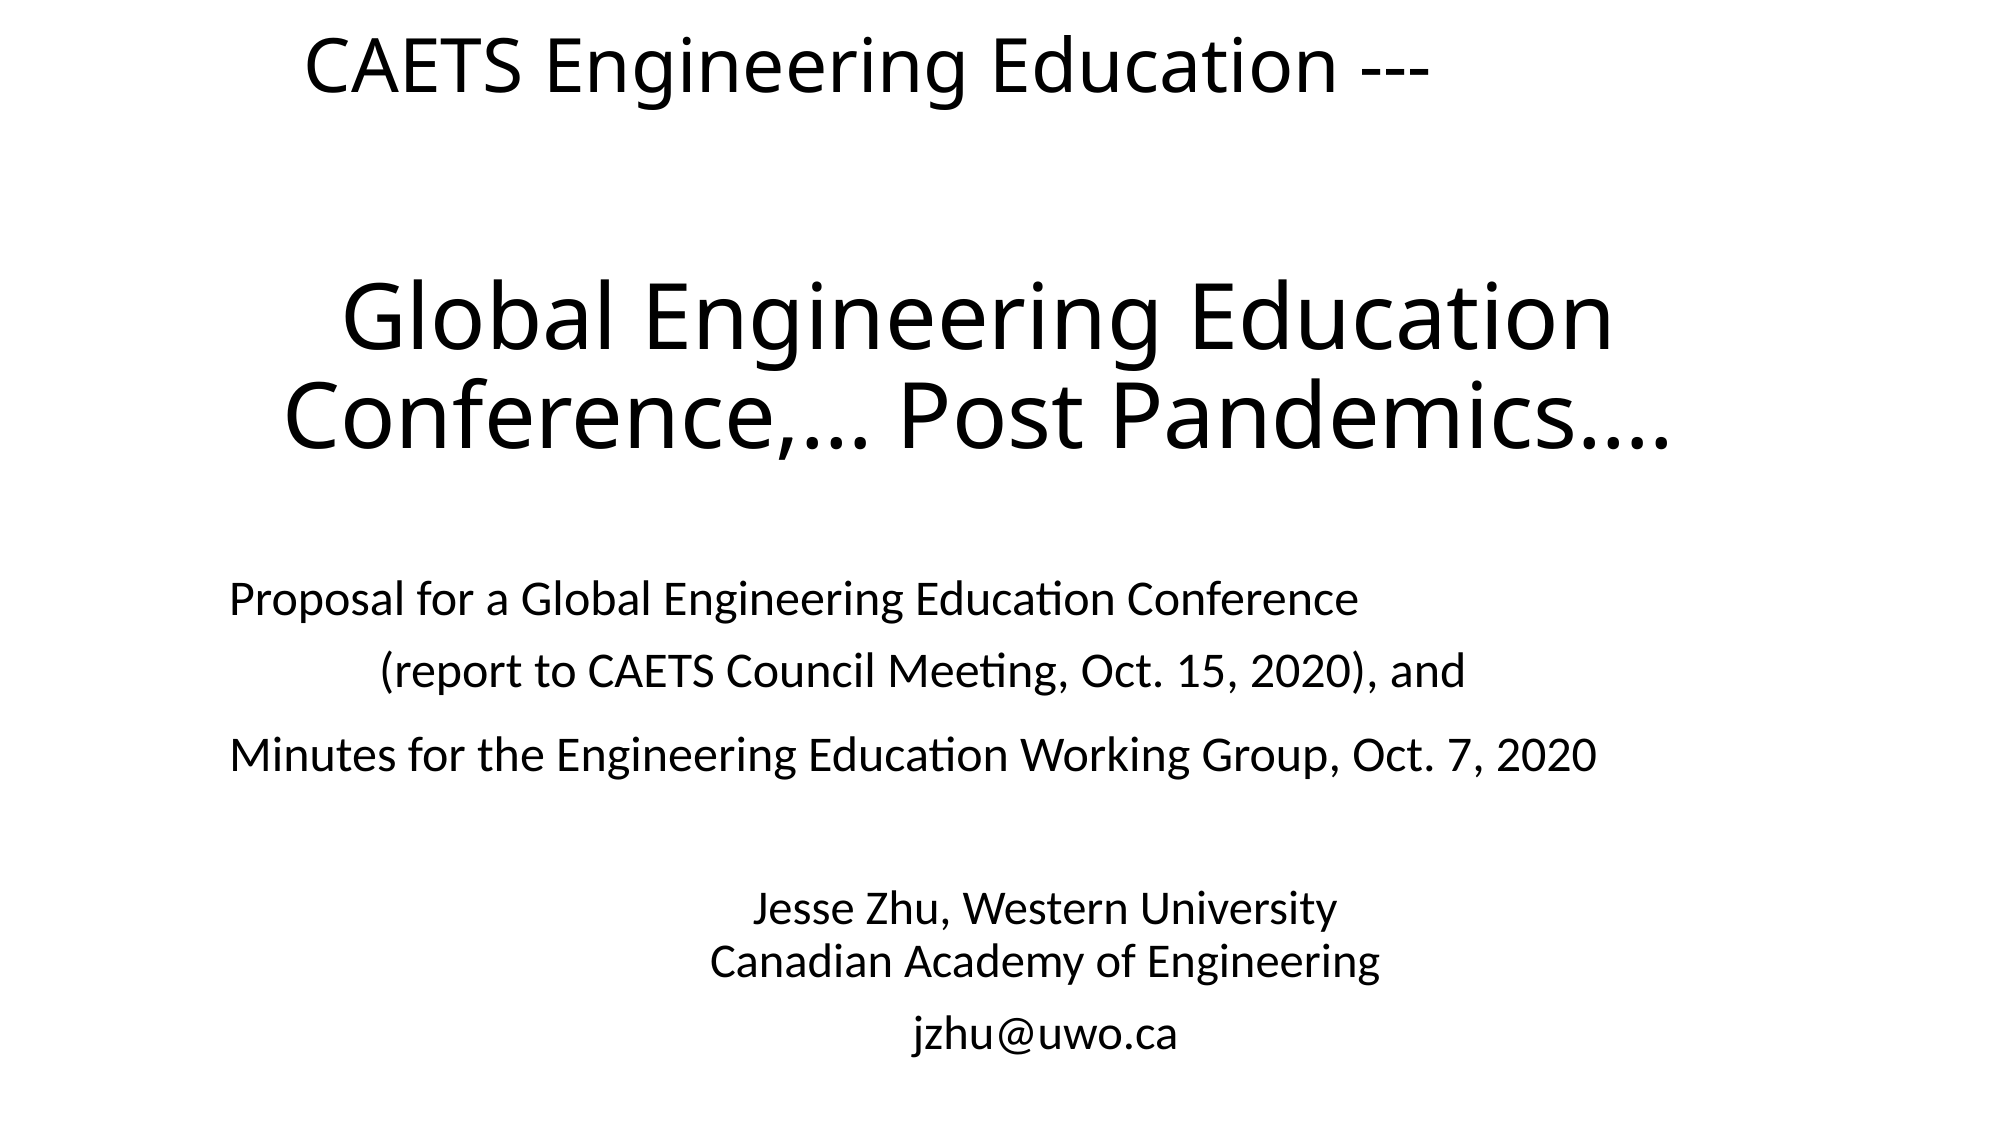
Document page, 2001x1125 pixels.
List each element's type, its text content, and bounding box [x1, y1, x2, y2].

subtitle Jesse Zhu, Western University Canadian Academy of Engineering jzhu@uwo.ca [295, 797, 1796, 1069]
text_box Proposal for a Global Engineering Education Conference (report to CAETS Council Meeting, Oct. 15, 2020), and Minutes for the Engineering Education Working Group, Oct. 7, 2020 [214, 536, 1811, 790]
title CAETS Engineering Education --- Global Engineering Education Conference,… Post Pandemics…. [228, 67, 1729, 476]
